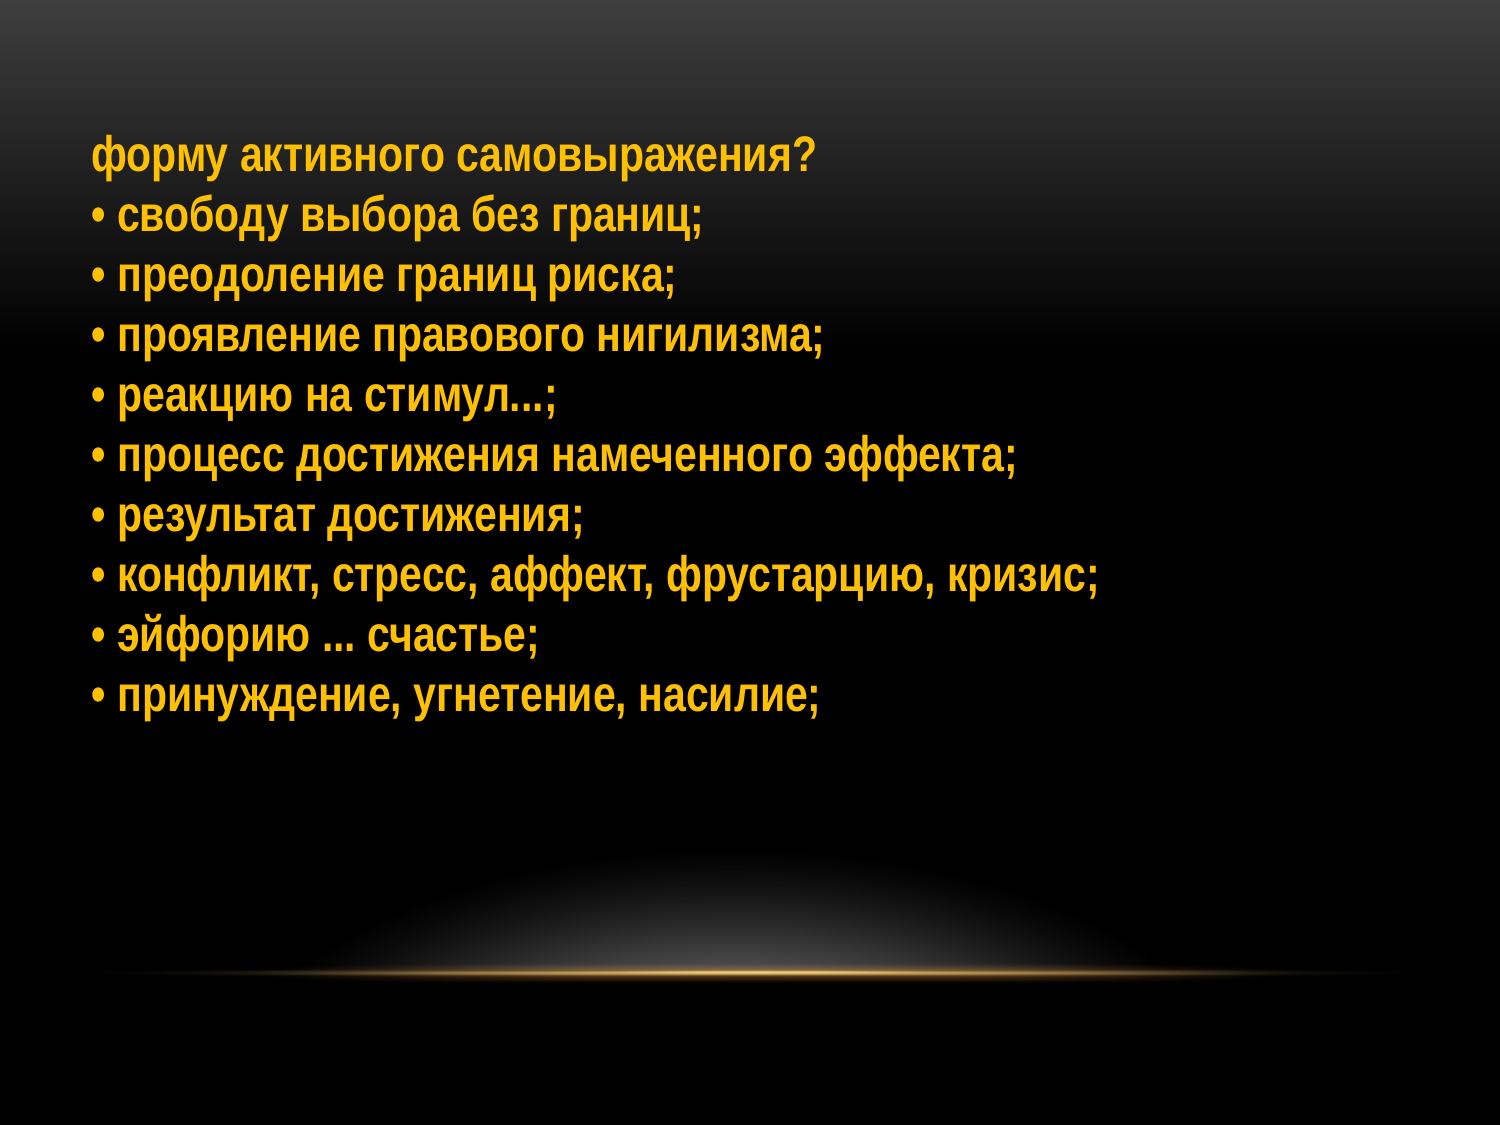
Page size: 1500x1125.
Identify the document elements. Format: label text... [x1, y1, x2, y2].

picture [0, 0, 1500, 1125]
text_box форму активного самовыражения? • свободу выбора без границ; • преодоление границ риска; • проявление правового нигилизма; • реакцию на стимул...; • процесс достижения намеченного эффекта; • результат достижения; • конфликт, стресс, аффект, фрустарцию, кризис; • эйфорию ... счастье; • принуждение, угнетение, насилие; [76, 113, 1424, 729]
